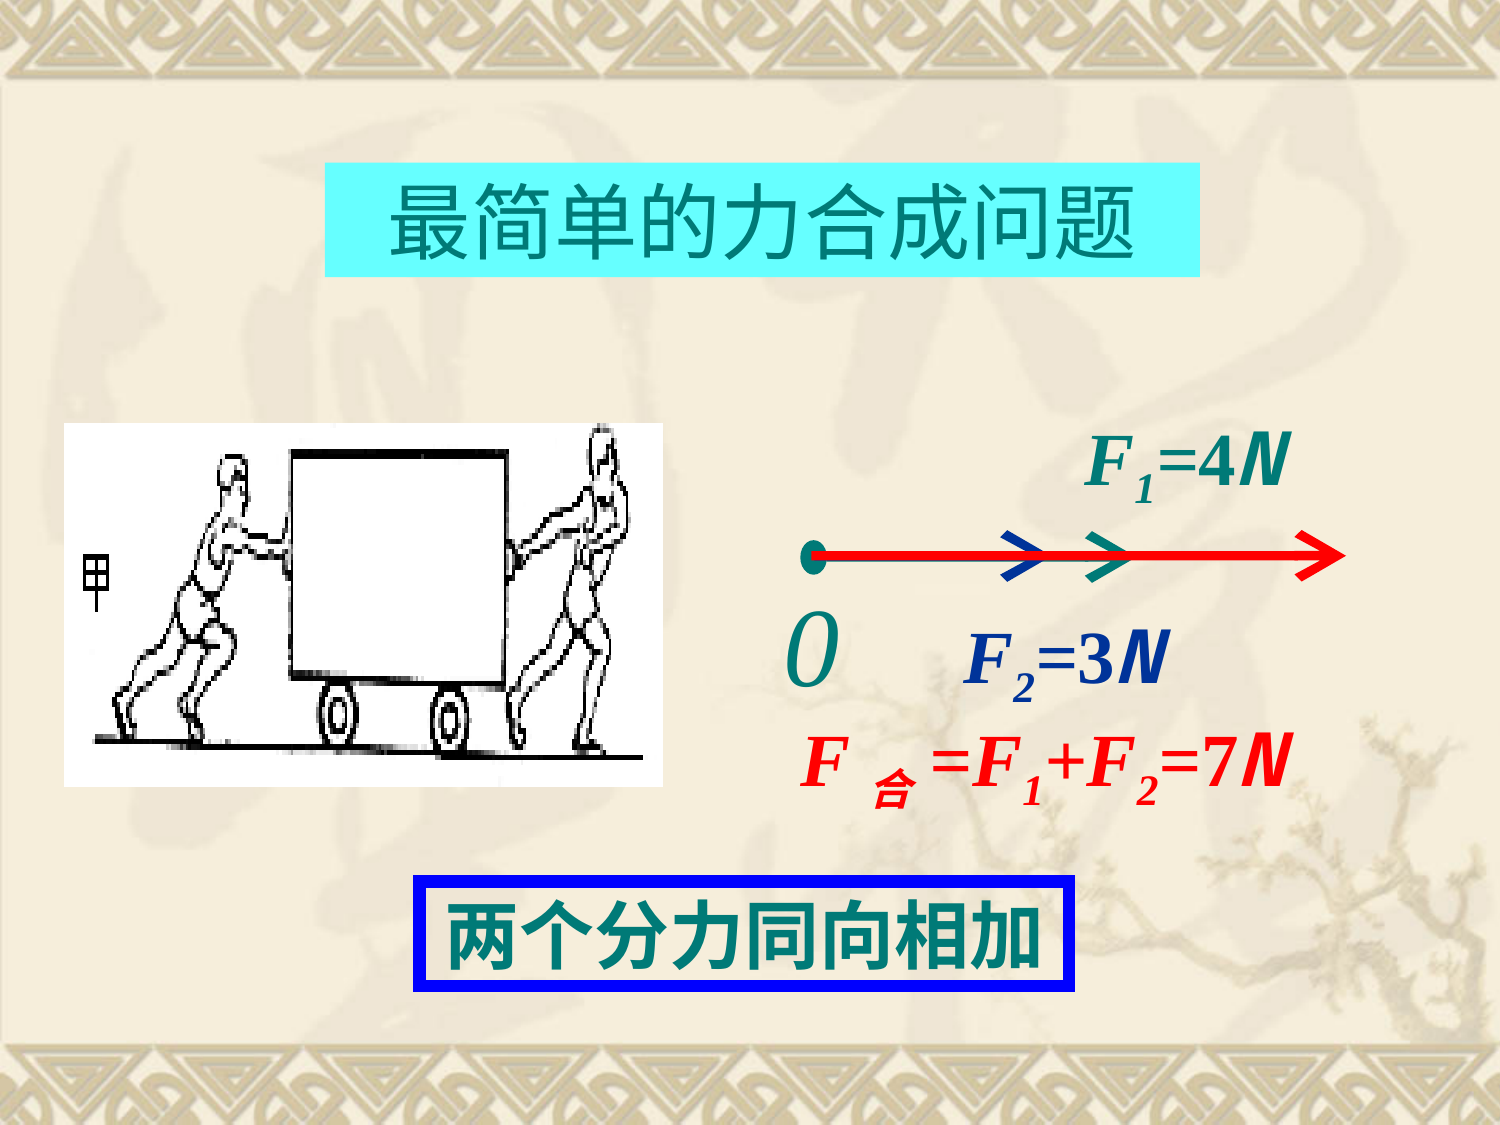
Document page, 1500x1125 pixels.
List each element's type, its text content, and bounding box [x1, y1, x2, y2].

picture [0, 0, 1500, 1125]
text_box 最简单的力合成问题 [324, 162, 1200, 278]
text_box F合=F1+F2=7N [785, 704, 1376, 822]
text_box [1334, 549, 1347, 562]
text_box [814, 555, 1200, 707]
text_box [768, 402, 1330, 717]
text_box 两个分力同向相加 [419, 881, 1069, 987]
